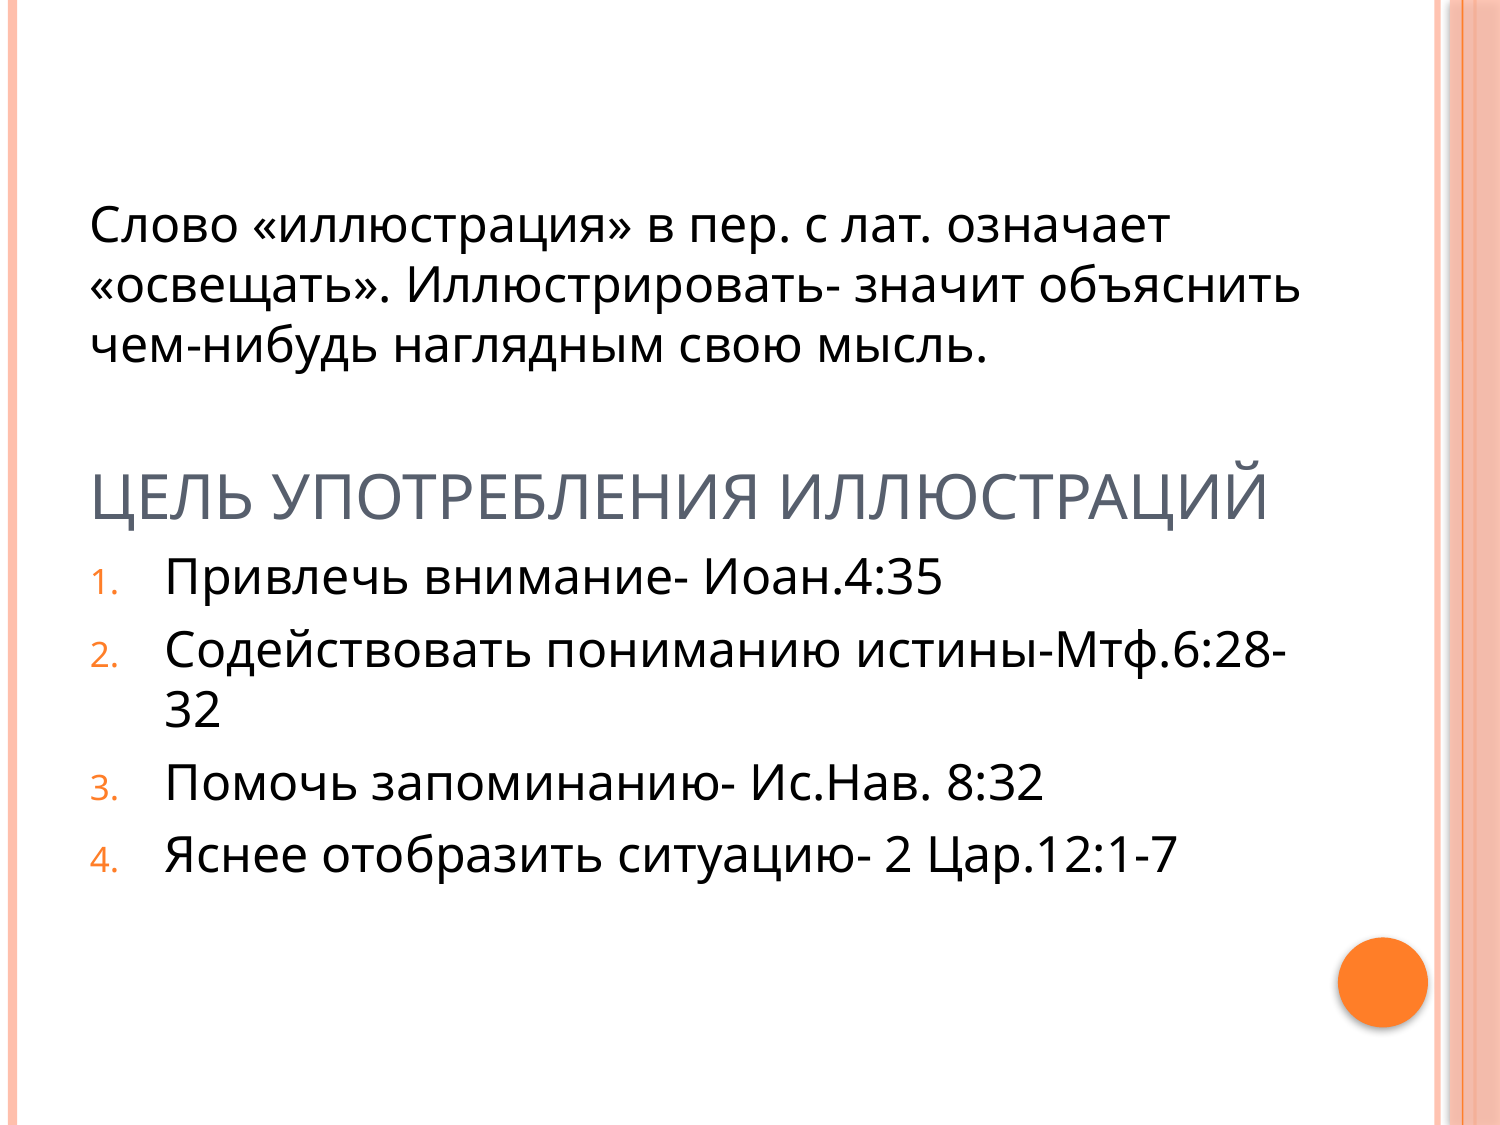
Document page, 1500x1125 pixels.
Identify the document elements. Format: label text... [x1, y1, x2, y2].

list Слово «иллюстрация» в пер. с лат. означает «освещать». Иллюстрировать- значит объяснить чем-нибудь наглядным свою мысль. Цель употребления иллюстраций Привлечь внимание- Иоан.4:35 Содействовать пониманию истины-Мтф.6:28-32 Помочь запоминанию- Ис.Нав. 8:32 Яснее отобразить ситуацию- 2 Цар.12:1-7 [75, 112, 1325, 1062]
